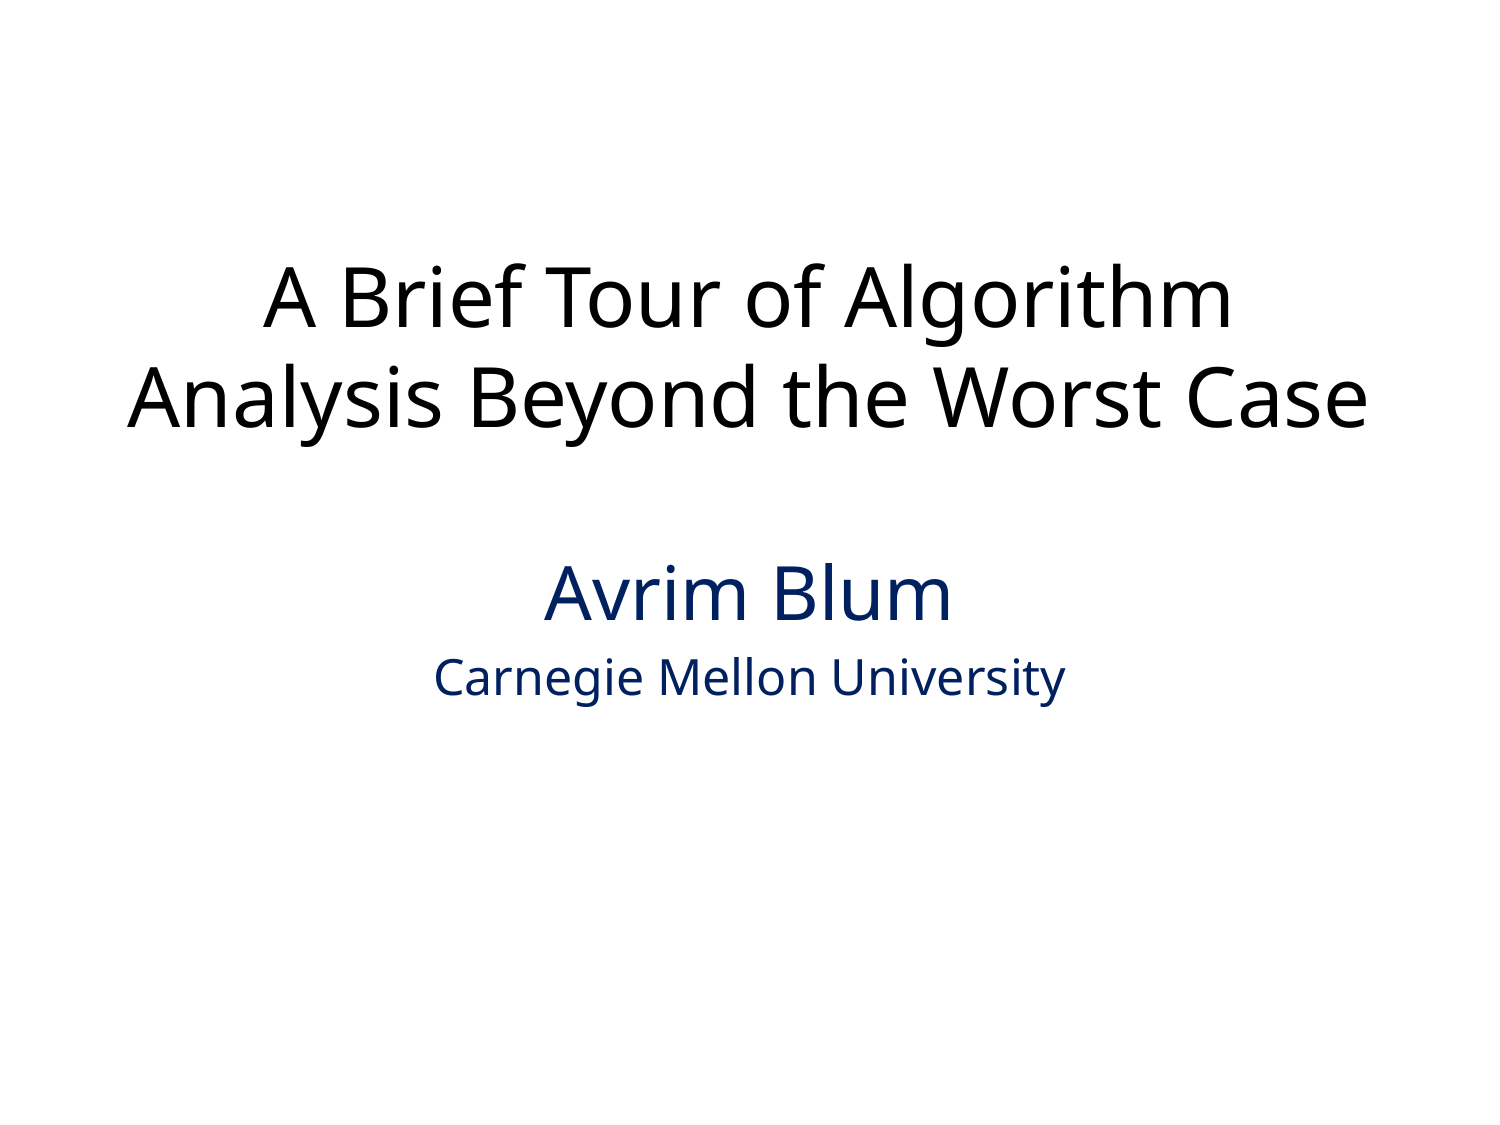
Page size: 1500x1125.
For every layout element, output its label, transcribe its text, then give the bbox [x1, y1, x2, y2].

title A Brief Tour of Algorithm Analysis Beyond the Worst Case [112, 149, 1388, 538]
subtitle Avrim Blum Carnegie Mellon University [225, 537, 1275, 725]
